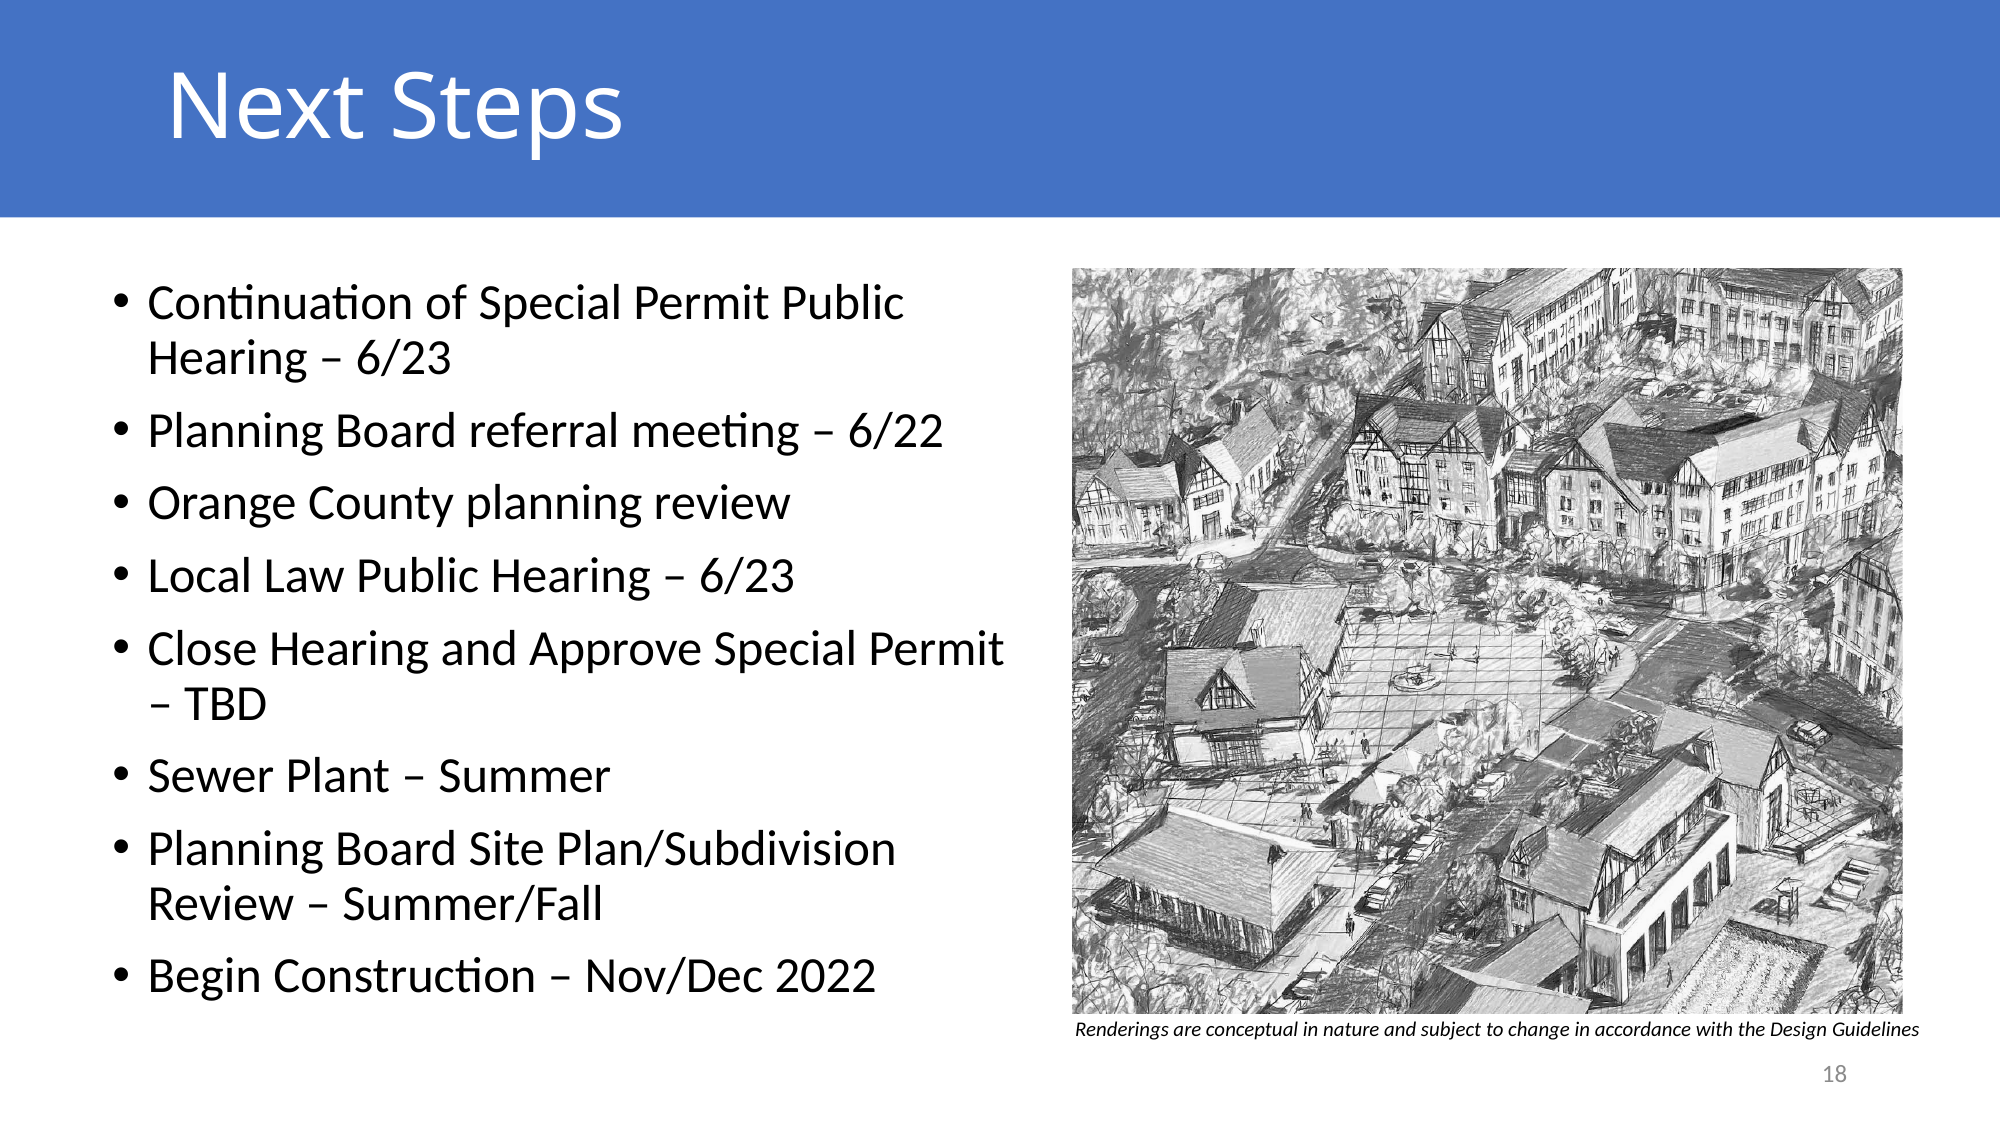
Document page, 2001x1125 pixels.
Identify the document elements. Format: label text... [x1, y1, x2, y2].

picture [1071, 268, 1903, 1014]
slide_number 18 [1412, 1048, 1863, 1103]
list Continuation of Special Permit Public Hearing – 6/23 Planning Board referral meeting – 6/22 Orange County planning review Local Law Public Hearing – 6/23 Close Hearing and Approve Special Permit – TBD Sewer Plant – Summer Planning Board Site Plan/Subdivision Review – Summer/Fall Begin Construction – Nov/Dec 2022 [97, 268, 1032, 1014]
text_box Renderings are conceptual in nature and subject to change in accordance with the Design Guidelines [1060, 1007, 2000, 1048]
title Next Steps [0, 0, 2000, 218]
